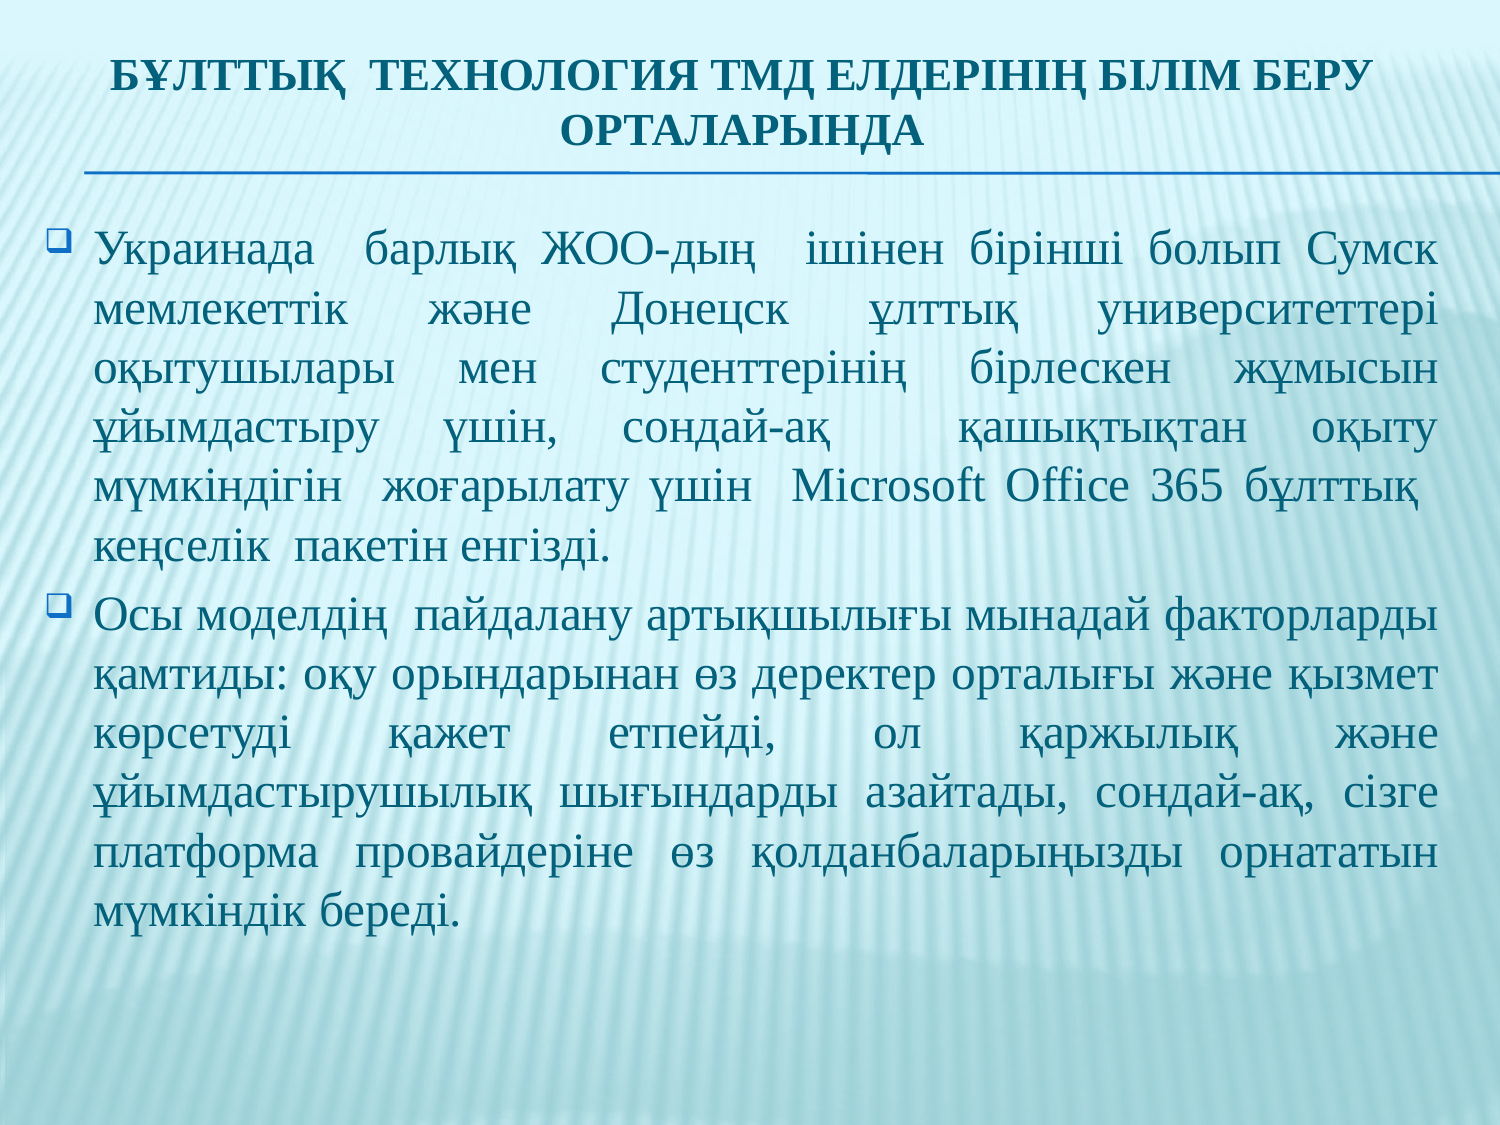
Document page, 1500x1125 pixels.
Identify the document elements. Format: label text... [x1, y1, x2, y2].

list Украинада барлық ЖОО-дың ішінен бірінші болып Сумск мемлекеттік және Донецск ұлттық университеттері оқытушылары мен студенттерінің бірлескен жұмысын ұйымдастыру үшін, сондай-ақ қашықтықтан оқыту мүмкіндігін жоғарылату үшін Microsoft Office 365 бұлттық кеңселік пакетін енгізді. Осы моделдің пайдалану артықшылығы мынадай факторларды қамтиды: оқу орындарынан өз деректер орталығы және қызмет көрсетуді қажет етпейді, ол қаржылық және ұйымдастырушылық шығындарды азайтады, сондай-ақ, сізге платформа провайдеріне өз қолданбаларыңызды орнататын мүмкіндік береді. [29, 208, 1455, 951]
title бұлттық технология ТМД елдерінің білім беру орталарында [29, 30, 1455, 169]
